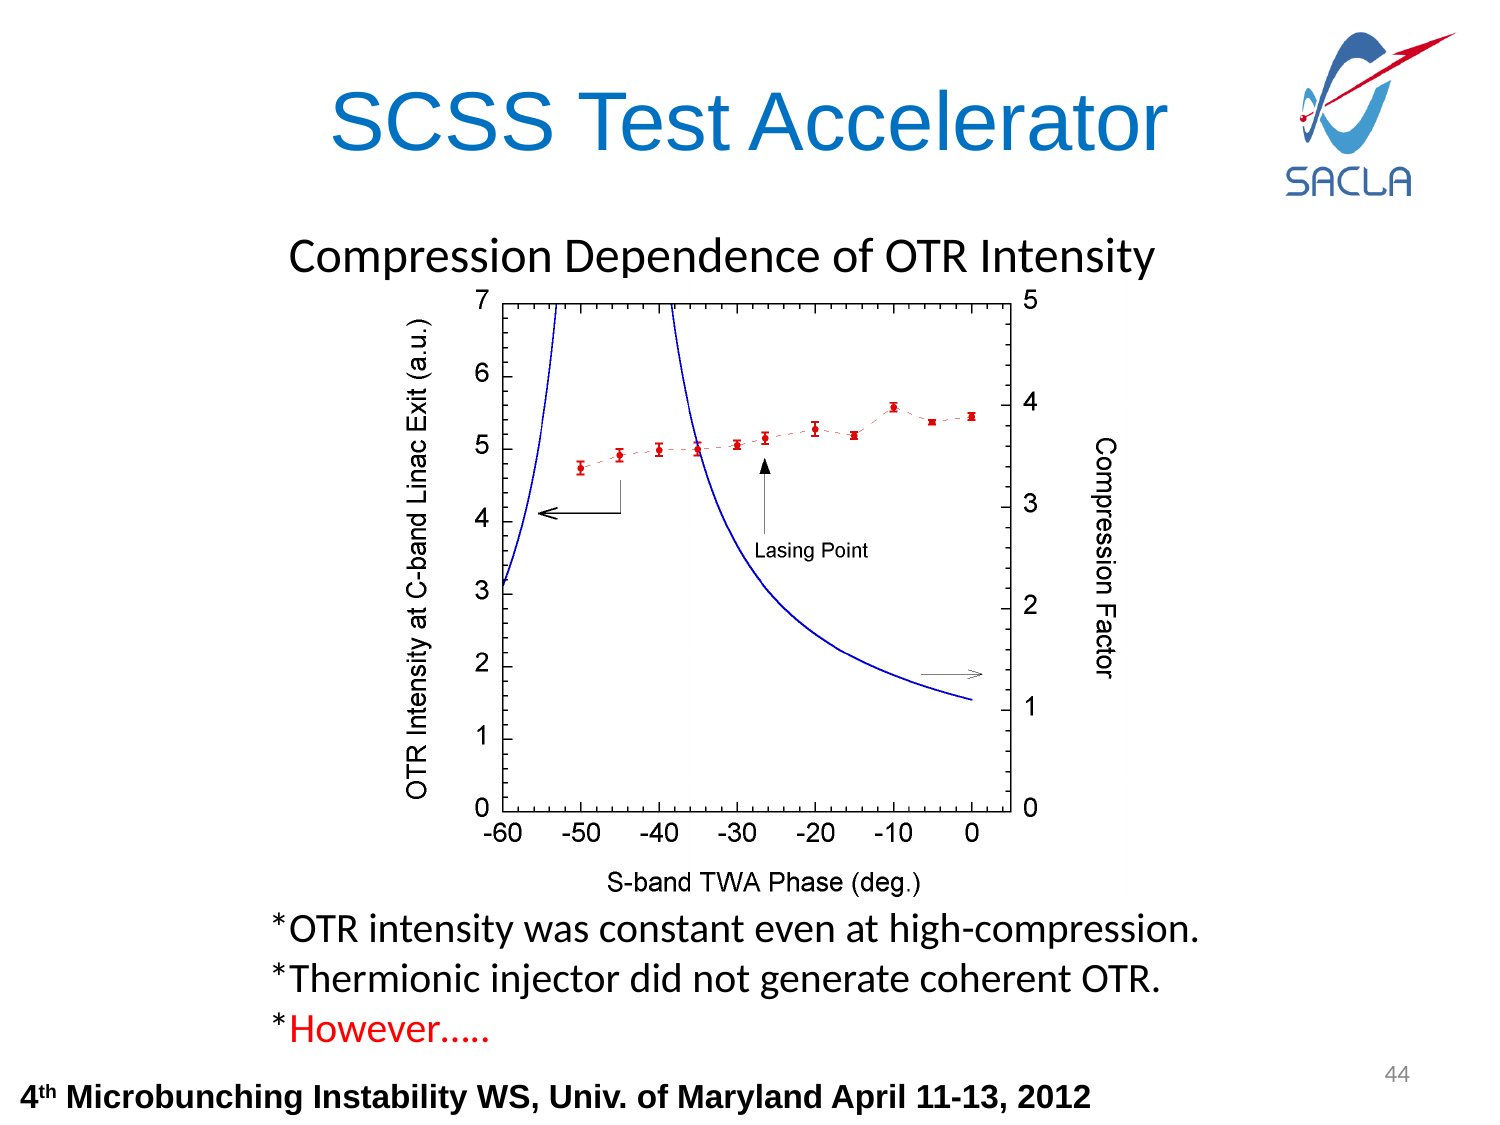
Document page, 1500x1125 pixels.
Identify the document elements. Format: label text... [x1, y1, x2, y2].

picture [1283, 30, 1460, 197]
text_box *OTR intensity was constant even at high-compression. *Thermionic injector did not generate coherent OTR. *However….. [253, 893, 1270, 1058]
text_box Compression Dependence of OTR Intensity [274, 215, 1171, 290]
title SCSS Test Accelerator [75, 23, 1425, 211]
slide_number 44 [1074, 1042, 1425, 1103]
text_box 4th Microbunching Instability WS, Univ. of Maryland April 11-13, 2012 [5, 1067, 1151, 1122]
picture [395, 278, 1129, 904]
